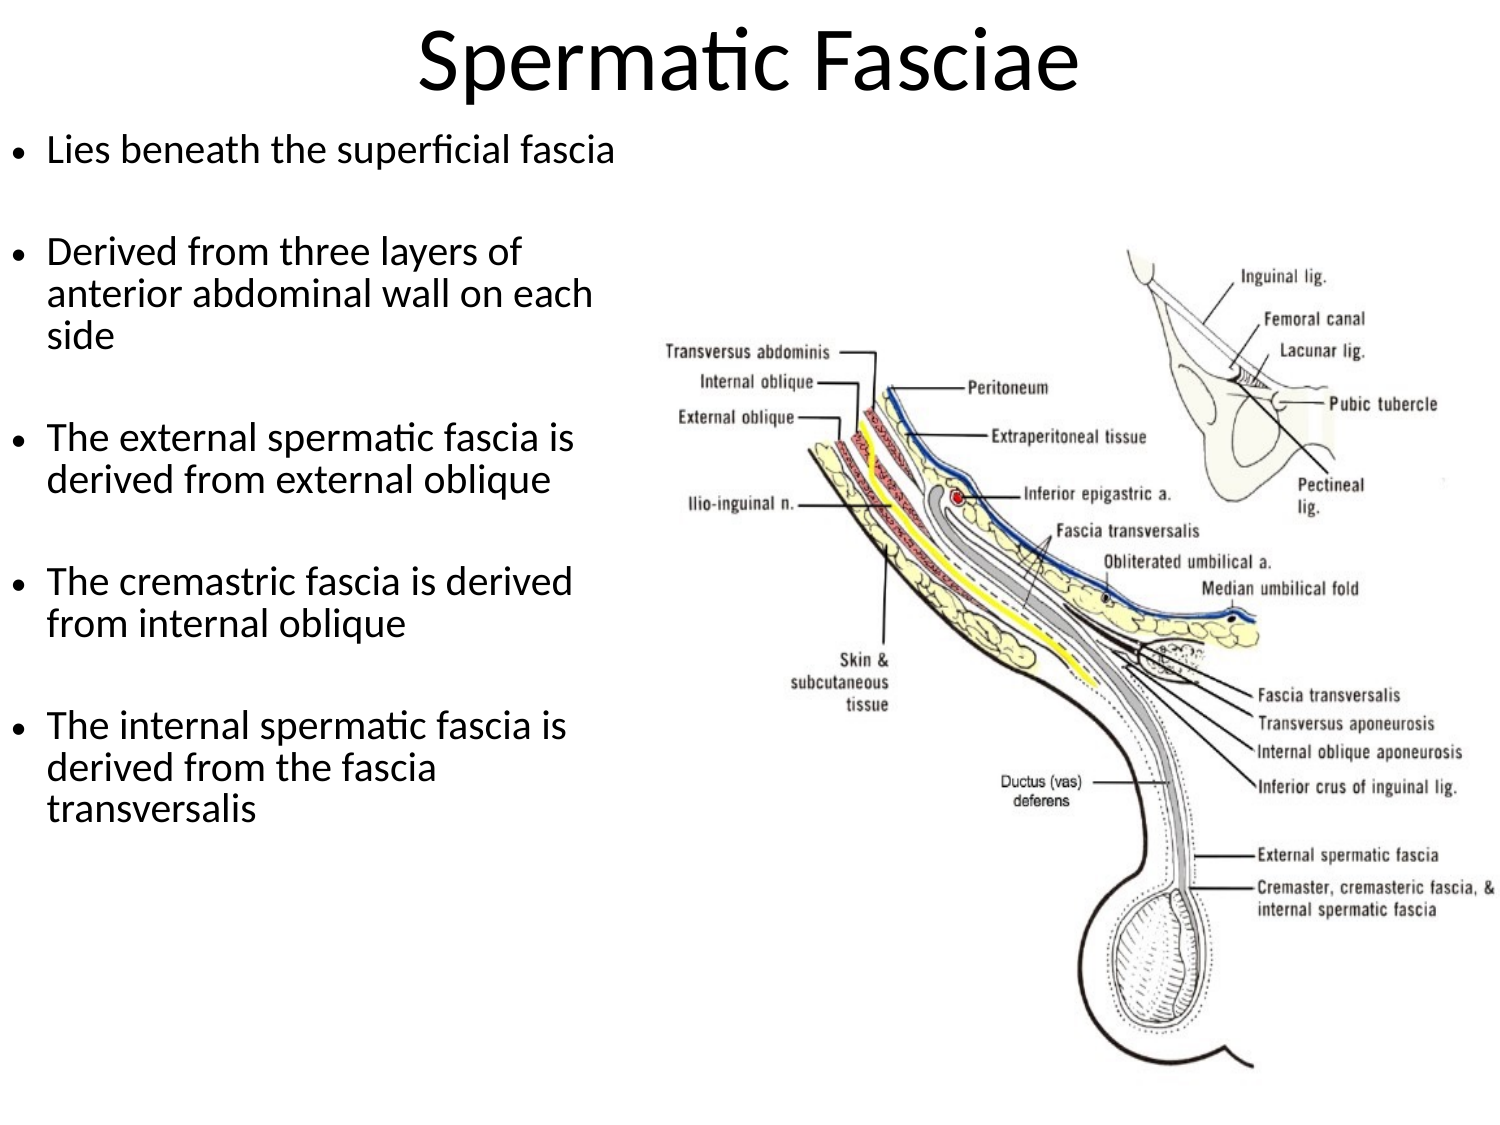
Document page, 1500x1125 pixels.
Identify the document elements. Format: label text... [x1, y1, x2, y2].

picture [616, 221, 1500, 1098]
title Spermatic Fasciae [75, 0, 1425, 162]
list Lies beneath the superficial fascia Derived from three layers of anterior abdominal wall on each side The external spermatic fascia is derived from external oblique The cremastric fascia is derived from internal oblique The internal spermatic fascia is derived from the fascia transversalis [11, 132, 624, 1054]
